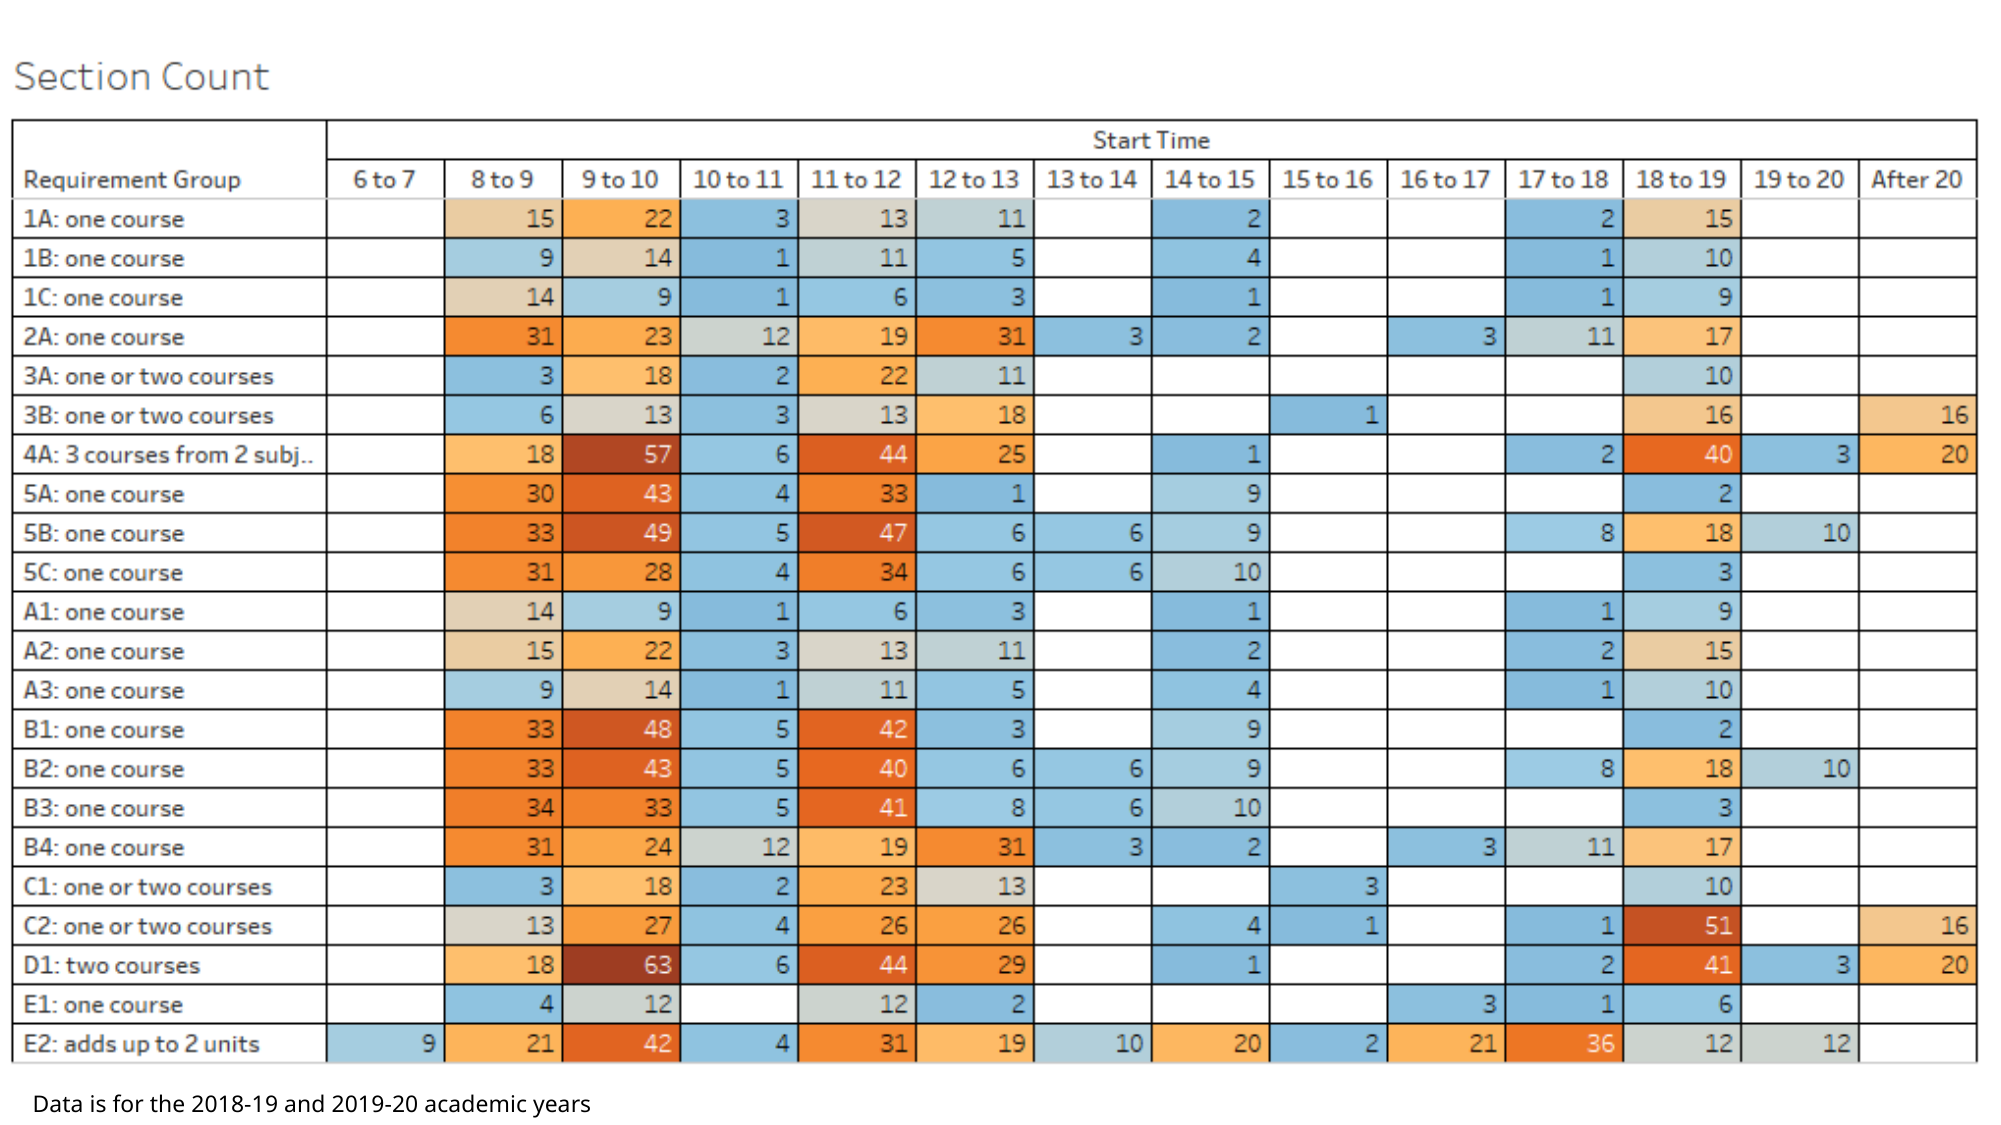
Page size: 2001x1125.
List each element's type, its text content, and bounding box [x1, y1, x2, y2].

picture [6, 45, 1994, 1080]
text_box Data is for the 2018-19 and 2019-20 academic years [18, 1082, 608, 1125]
